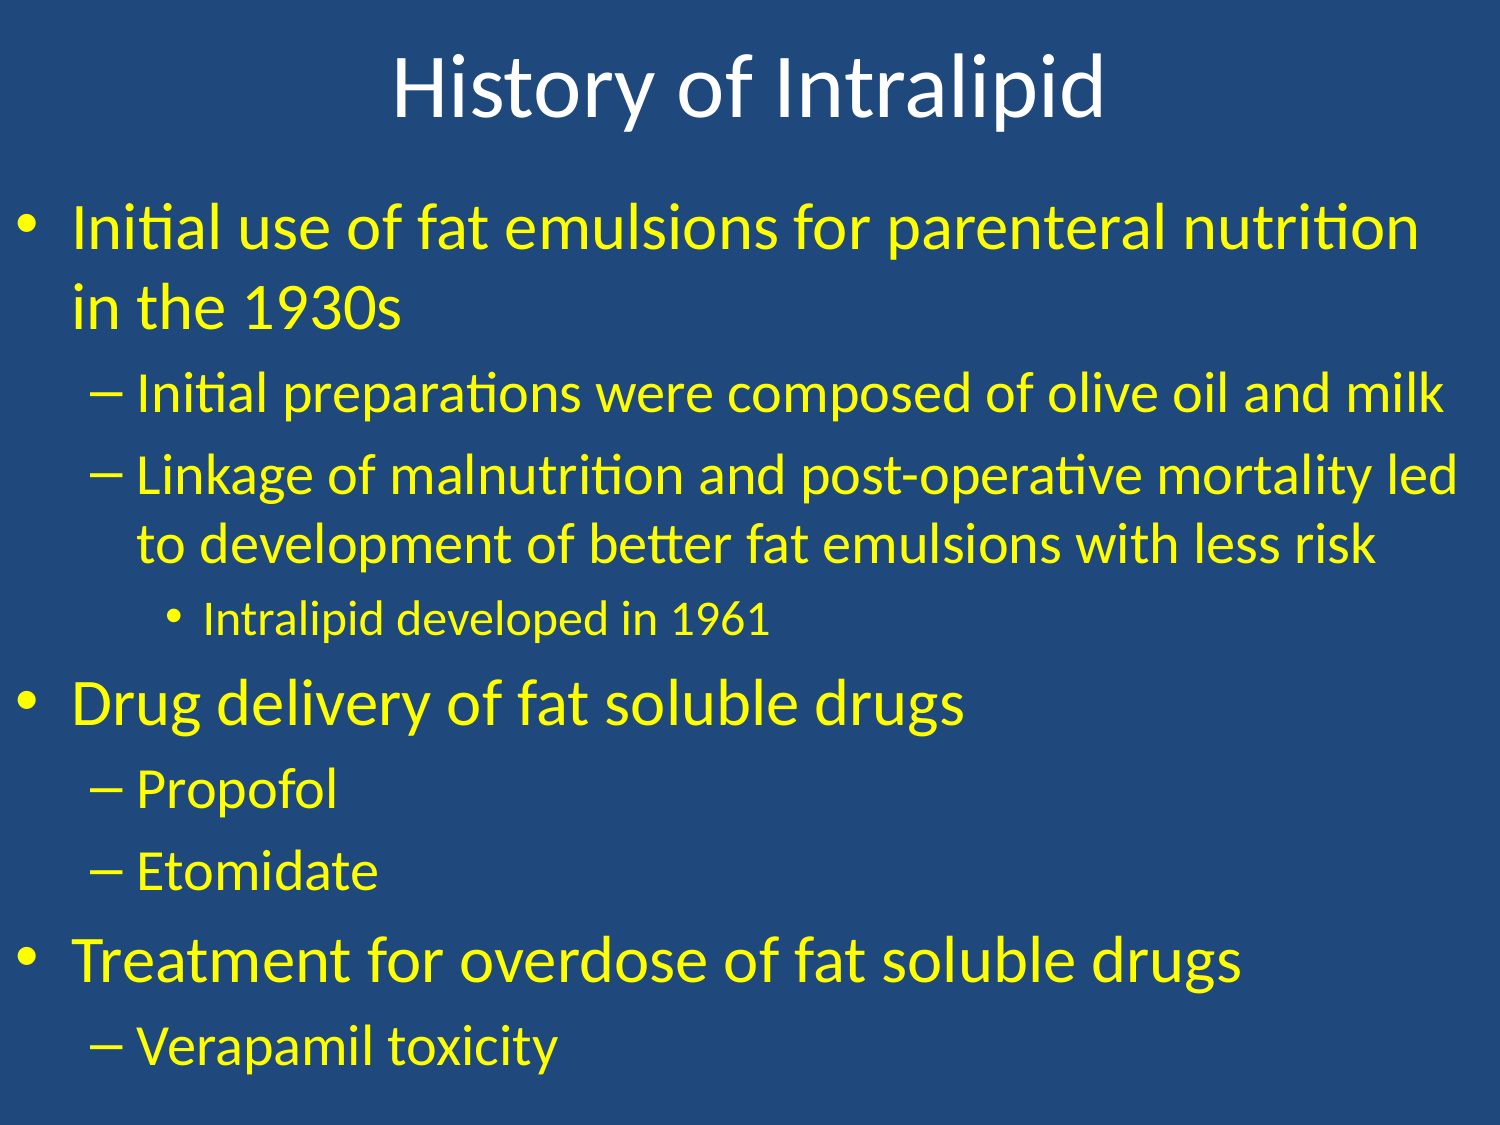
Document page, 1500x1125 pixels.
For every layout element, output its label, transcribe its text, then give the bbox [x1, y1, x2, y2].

title History of Intralipid [0, 0, 1500, 163]
list Initial use of fat emulsions for parenteral nutrition in the 1930s Initial preparations were composed of olive oil and milk Linkage of malnutrition and post-operative mortality led to development of better fat emulsions with less risk Intralipid developed in 1961 Drug delivery of fat soluble drugs Propofol Etomidate Treatment for overdose of fat soluble drugs Verapamil toxicity [0, 174, 1500, 1125]
